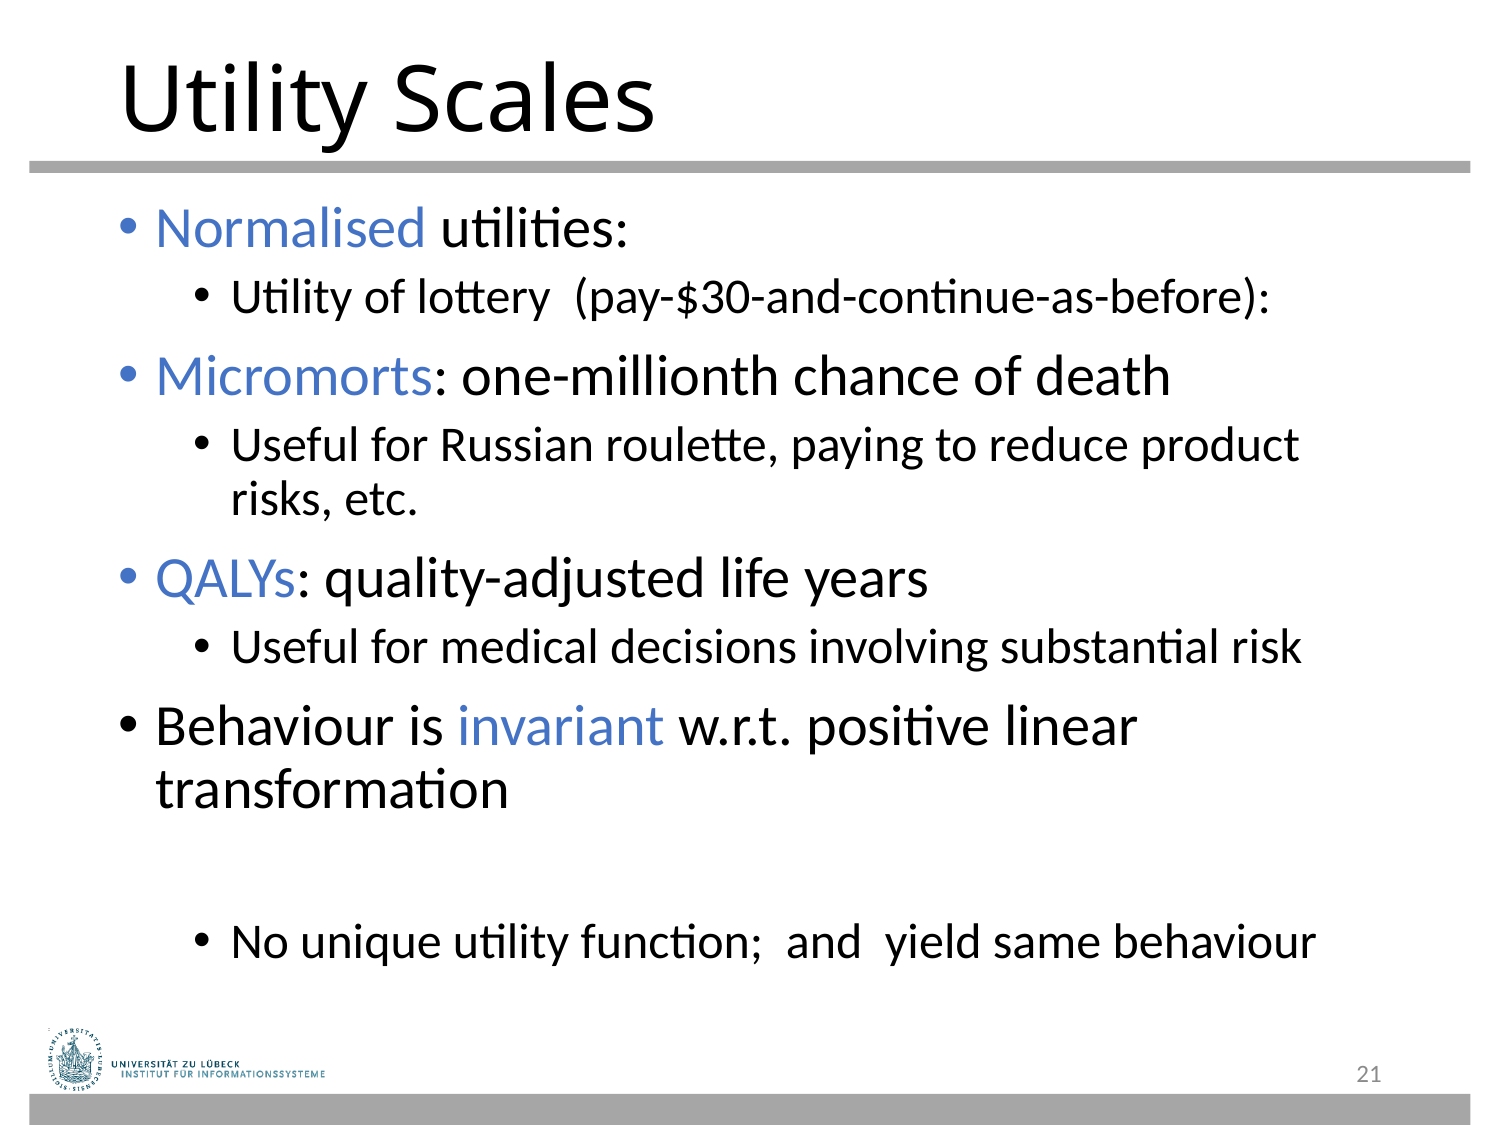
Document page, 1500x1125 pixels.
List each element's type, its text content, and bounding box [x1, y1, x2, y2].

title Utility Scales [103, 42, 1397, 161]
slide_number 21 [1059, 1042, 1397, 1103]
